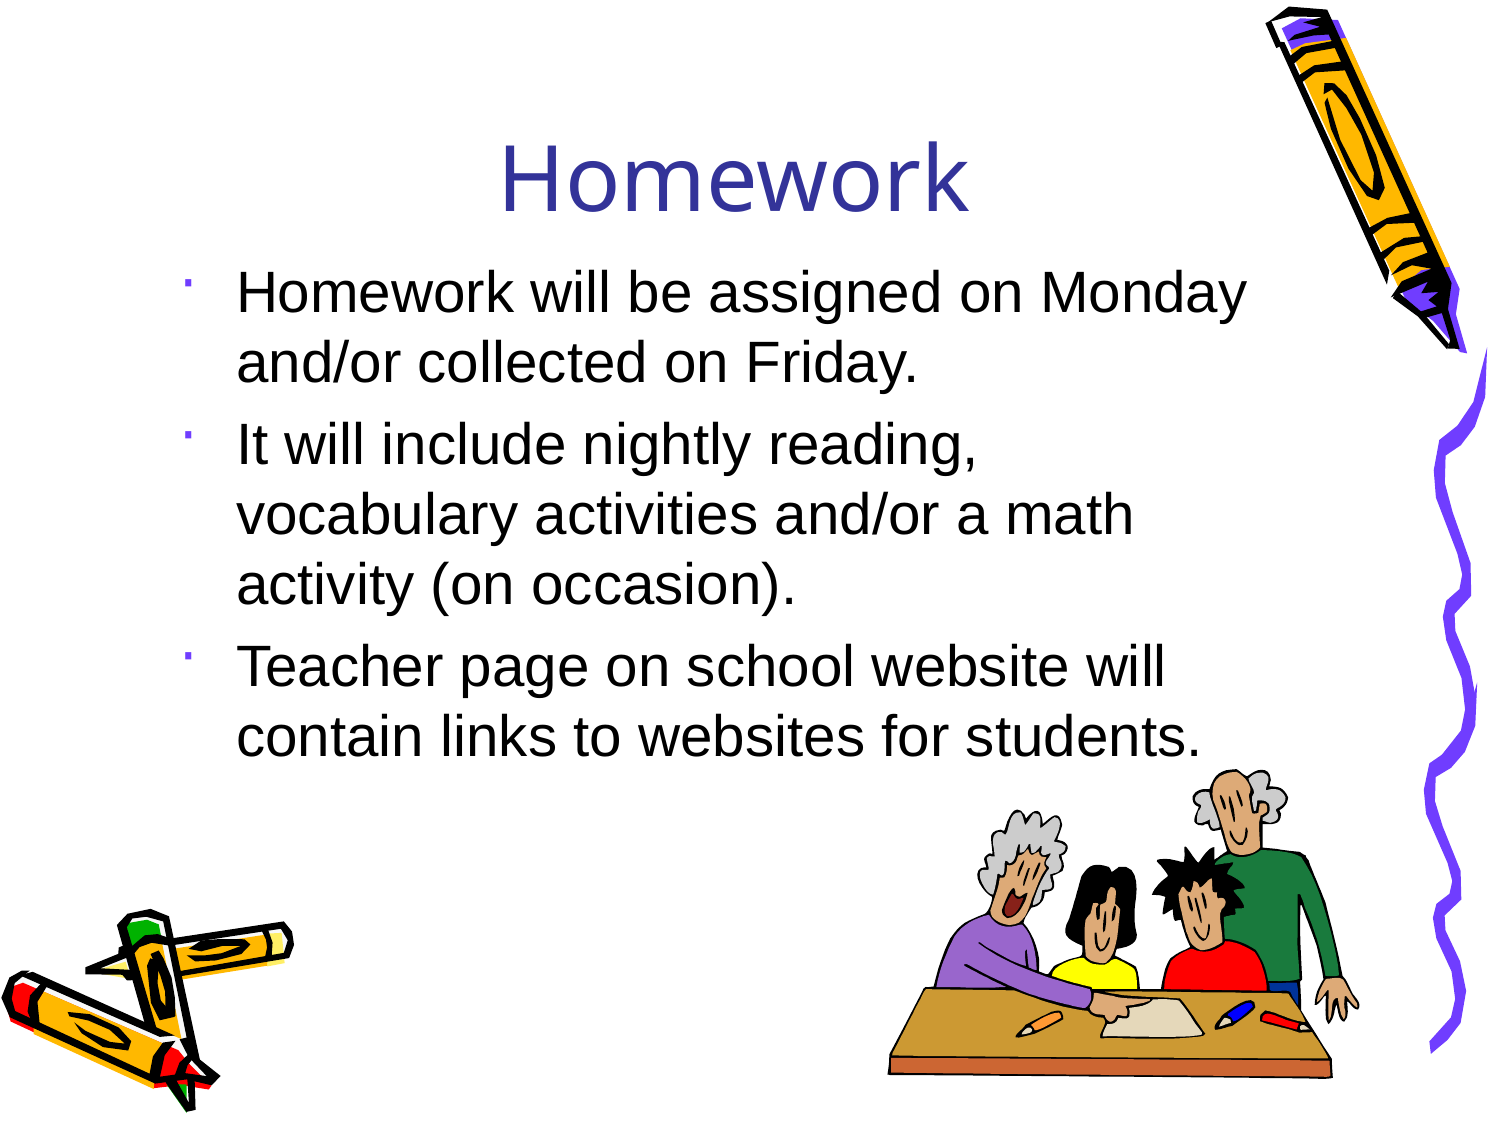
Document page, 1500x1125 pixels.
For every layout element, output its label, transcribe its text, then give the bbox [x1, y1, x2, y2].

title Homework [59, 34, 1410, 238]
list Homework will be assigned on Monday and/or collected on Friday. It will include nightly reading, vocabulary activities and/or a math activity (on occasion). Teacher page on school website will contain links to websites for students. [164, 246, 1287, 1095]
picture [887, 764, 1363, 1080]
